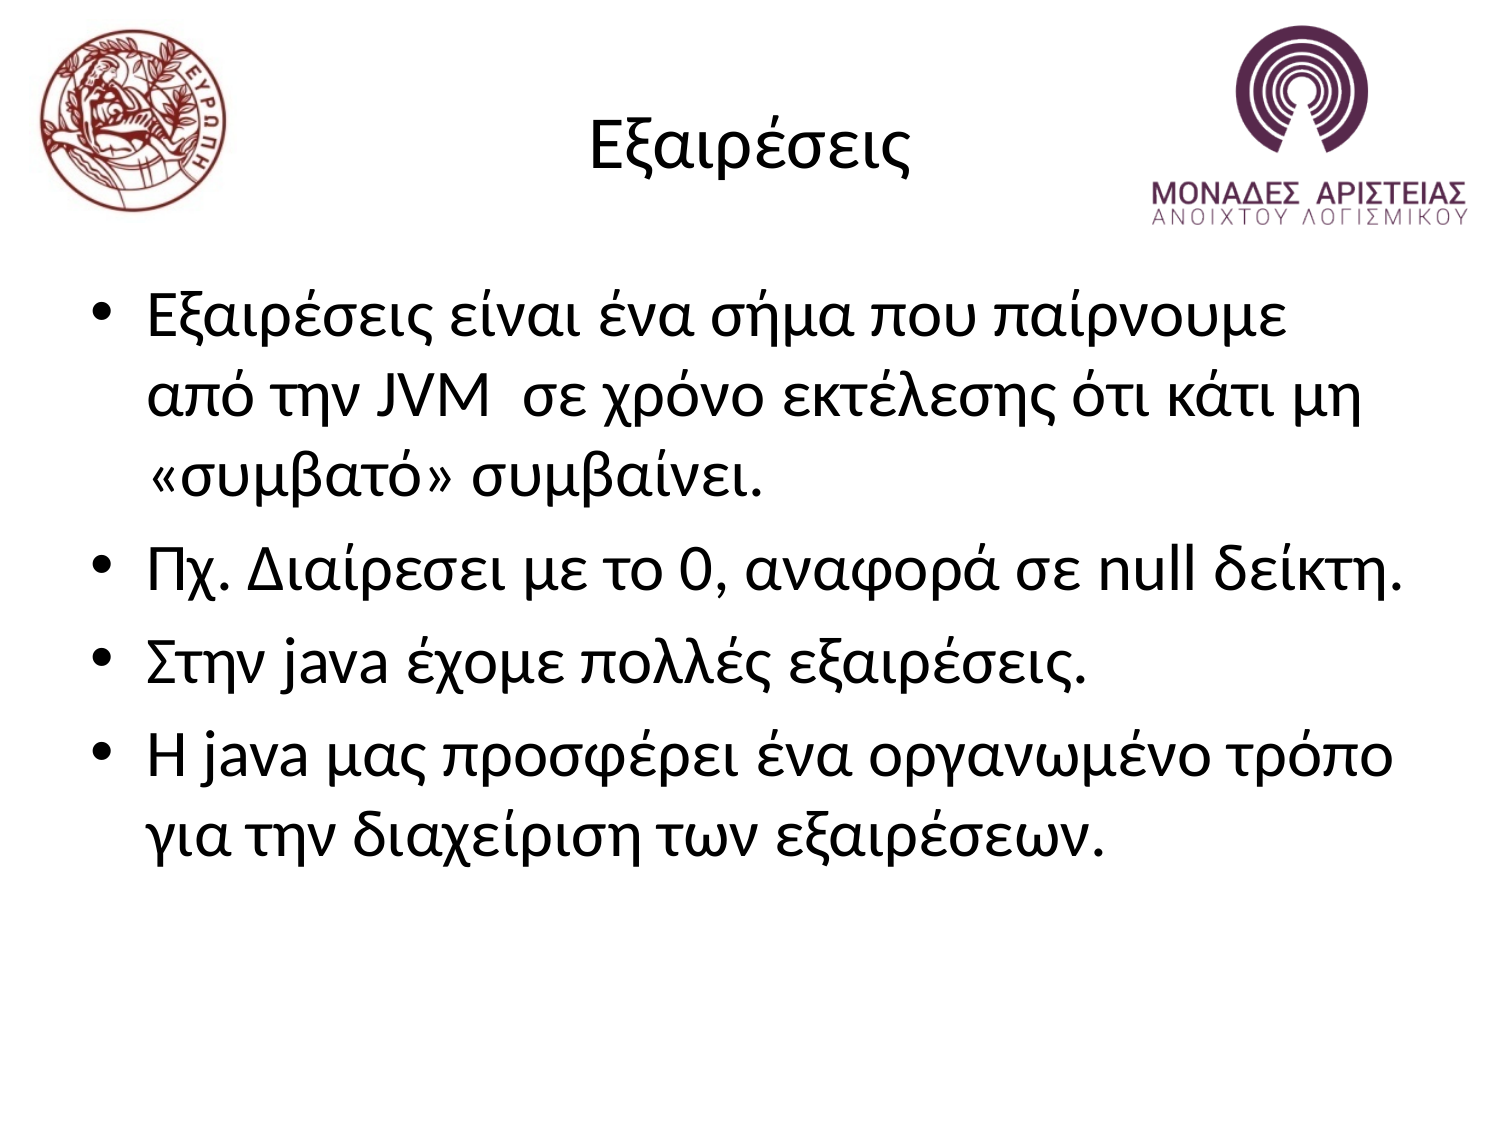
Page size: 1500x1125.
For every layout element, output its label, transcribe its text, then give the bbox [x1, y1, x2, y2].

title Εξαιρέσεις [75, 45, 1425, 233]
picture [1151, 25, 1468, 226]
list Εξαιρέσεις είναι ένα σήμα που παίρνουμε από την JVM σε χρόνο εκτέλεσης ότι κάτι μη «συμβατό» συμβαίνει. Πχ. Διαίρεσει με το 0, αναφορά σε null δείκτη. Στην java έχομε πολλές εξαιρέσεις. Η java μας προσφέρει ένα οργανωμένο τρόπο για την διαχείριση των εξαιρέσεων. [75, 262, 1425, 1005]
picture [29, 19, 237, 223]
